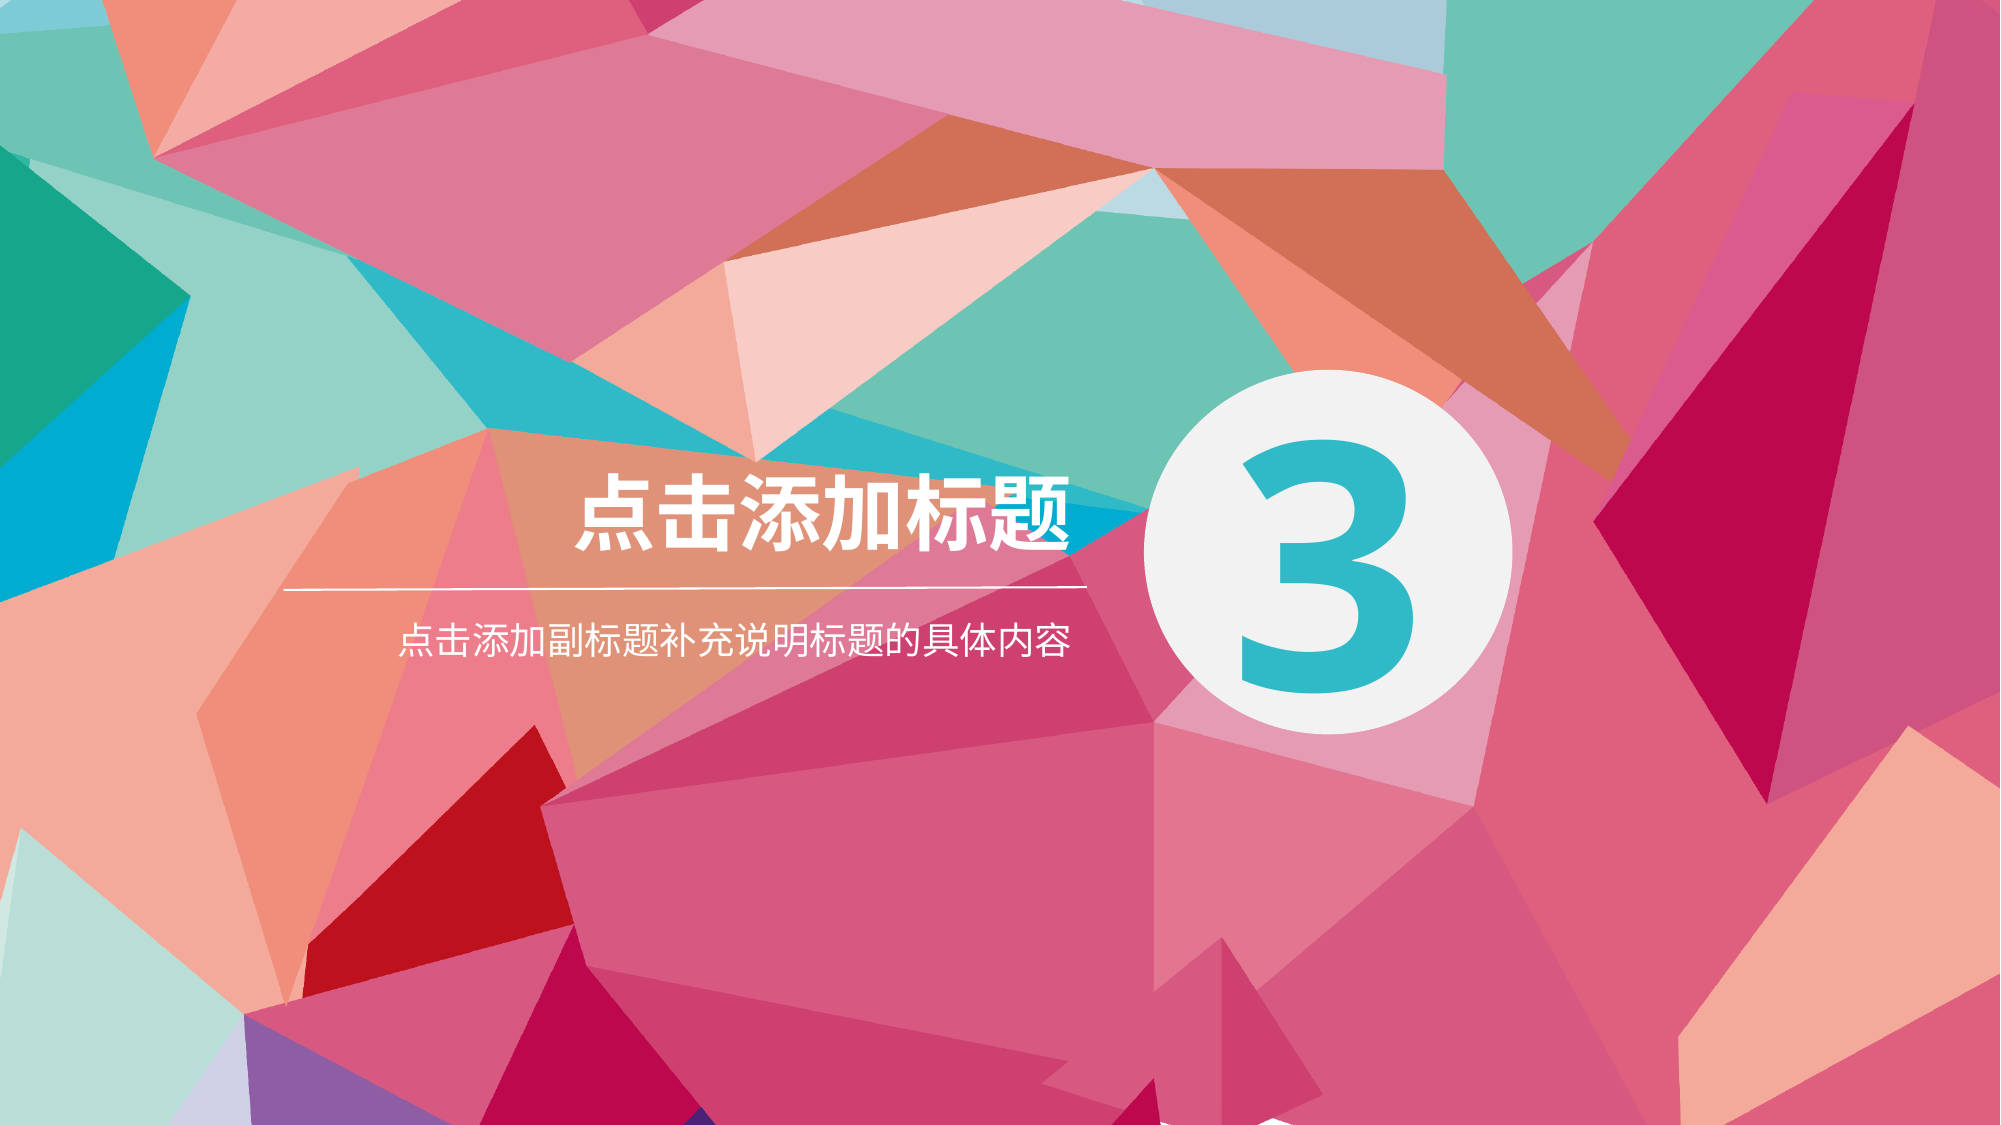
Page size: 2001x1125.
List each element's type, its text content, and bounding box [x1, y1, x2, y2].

picture [0, 0, 2000, 1125]
text_box 点击添加标题 [557, 453, 1087, 569]
text_box 3 [1143, 369, 1513, 735]
text_box 点击添加副标题补充说明标题的具体内容 [242, 587, 1087, 670]
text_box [283, 586, 1088, 590]
